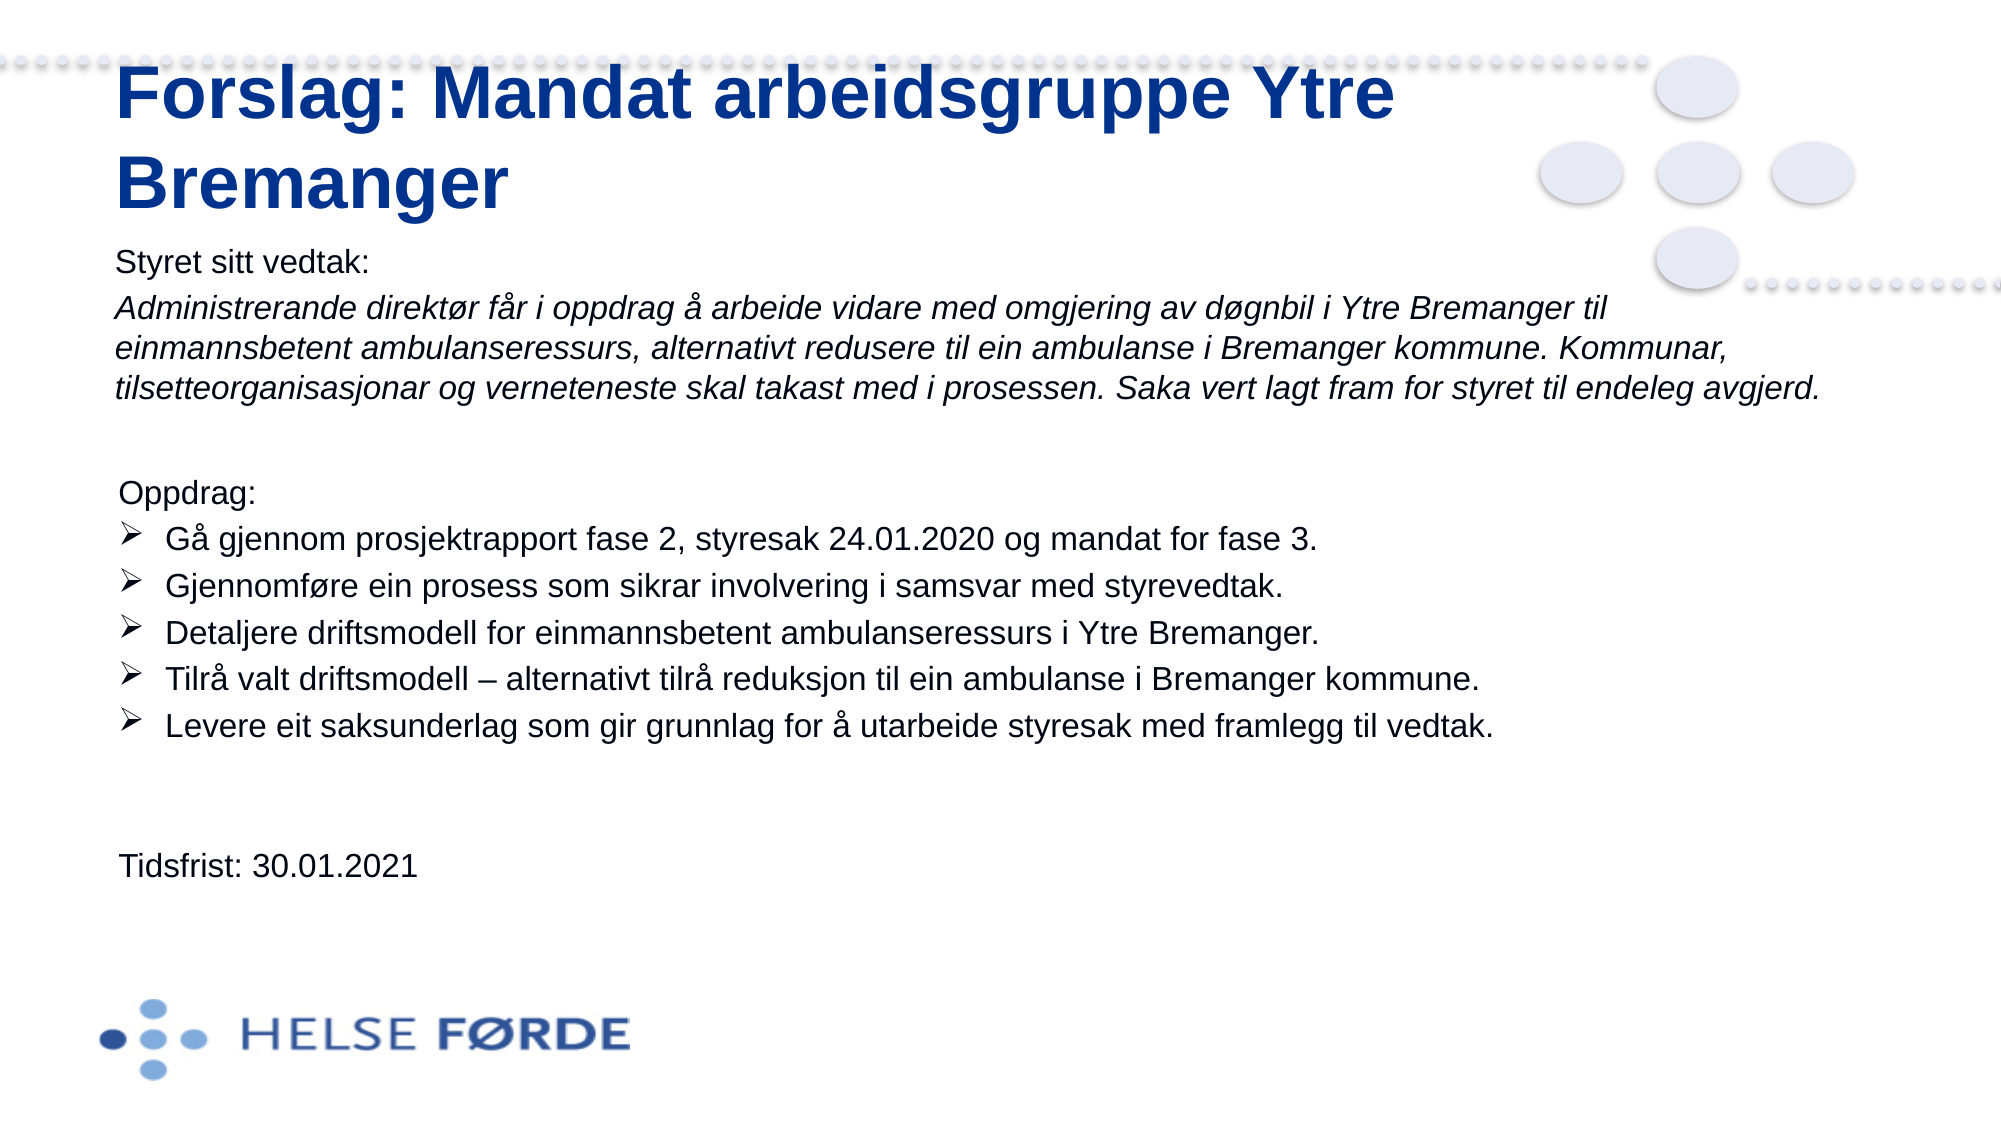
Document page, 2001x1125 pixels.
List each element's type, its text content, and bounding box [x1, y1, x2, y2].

picture [99, 999, 630, 1081]
title Forslag: Mandat arbeidsgruppe Ytre Bremanger [100, 36, 1499, 233]
text_box Oppdrag: Gå gjennom prosjektrapport fase 2, styresak 24.01.2020 og mandat for fase 3. Gjennomføre ein prosess som sikrar involvering i samsvar med styrevedtak. Detaljere driftsmodell for einmannsbetent ambulanseressurs i Ytre Bremanger. Tilrå valt driftsmodell – alternativt tilrå reduksjon til ein ambulanse i Bremanger kommune. Levere eit saksunderlag som gir grunnlag for å utarbeide styresak med framlegg til vedtak. Tidsfrist: 30.01.2021 [103, 463, 1858, 892]
list Styret sitt vedtak: Administrerande direktør får i oppdrag å arbeide vidare med omgjering av døgnbil i Ytre Bremanger til einmannsbetent ambulanseressurs, alternativt redusere til ein ambulanse i Bremanger kommune. Kommunar, tilsetteorganisasjonar og verneteneste skal takast med i prosessen. Saka vert lagt fram for styret til endeleg avgjerd. [99, 232, 1855, 417]
